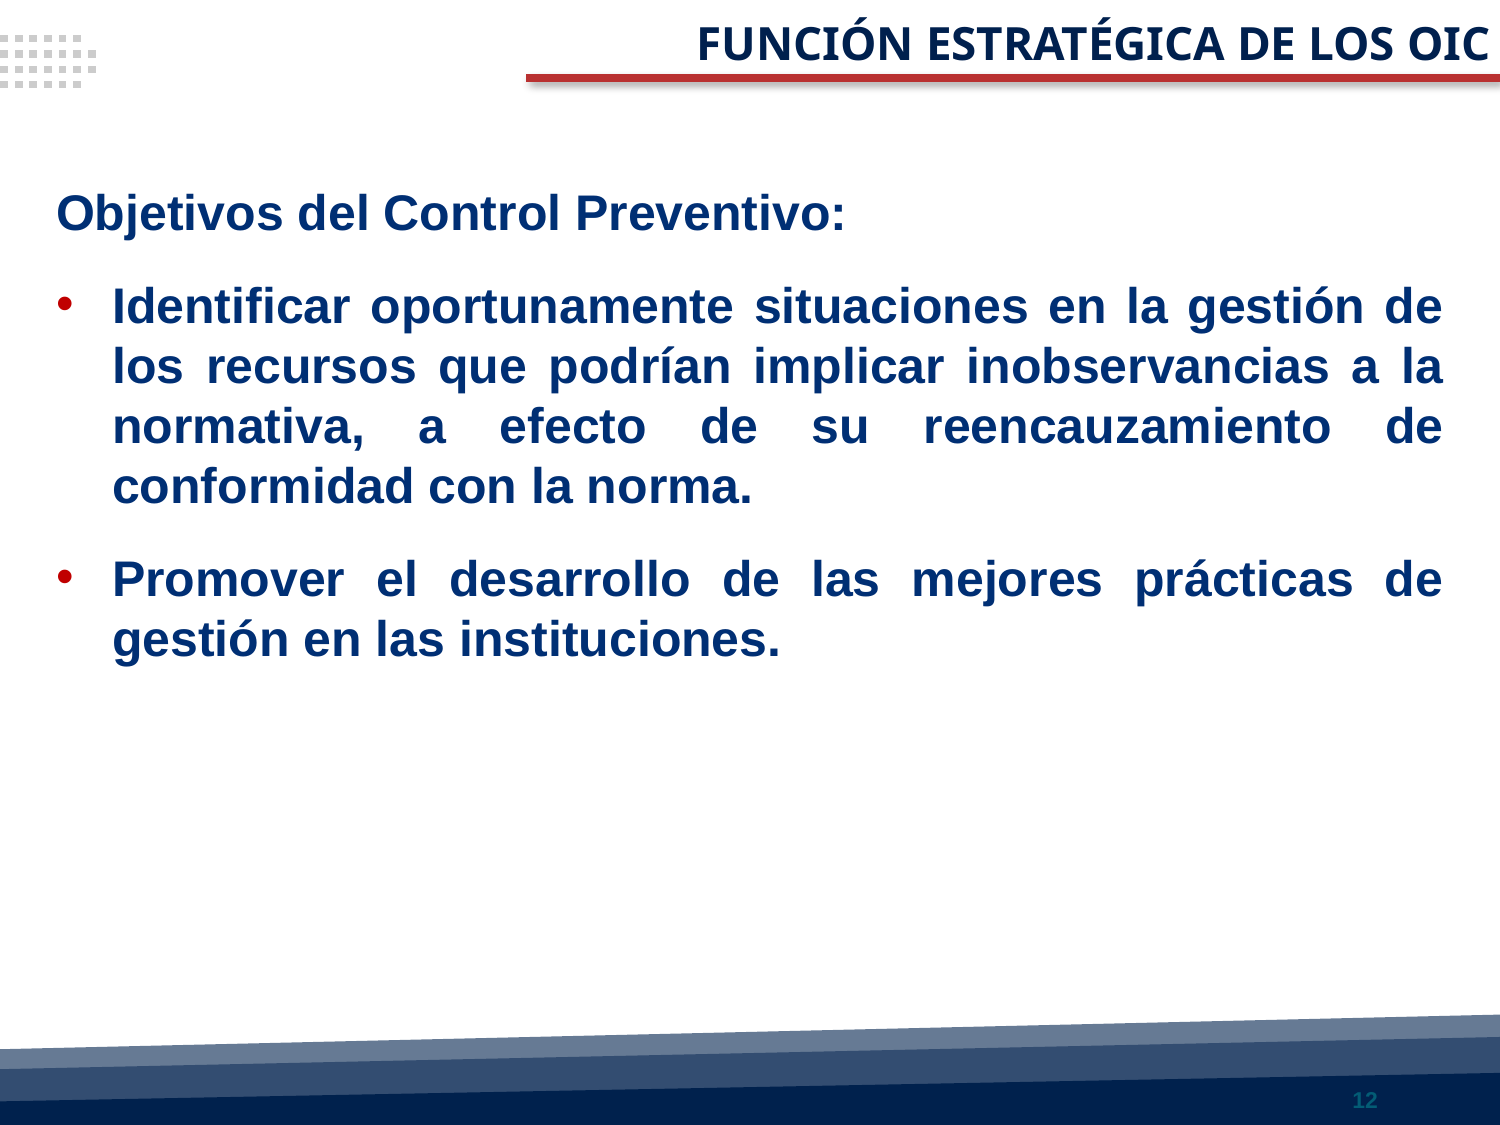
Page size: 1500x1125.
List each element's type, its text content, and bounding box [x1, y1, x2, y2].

slide_number 12 [1337, 1078, 1489, 1125]
text_box Objetivos del Control Preventivo: Identificar oportunamente situaciones en la gestión de los recursos que podrían implicar inobservancias a la normativa, a efecto de su reencauzamiento de conformidad con la norma. Promover el desarrollo de las mejores prácticas de gestión en las instituciones. [41, 172, 1459, 768]
text_box FUNCIÓN ESTRATÉGICA DE LOS OIC [265, 7, 1500, 78]
